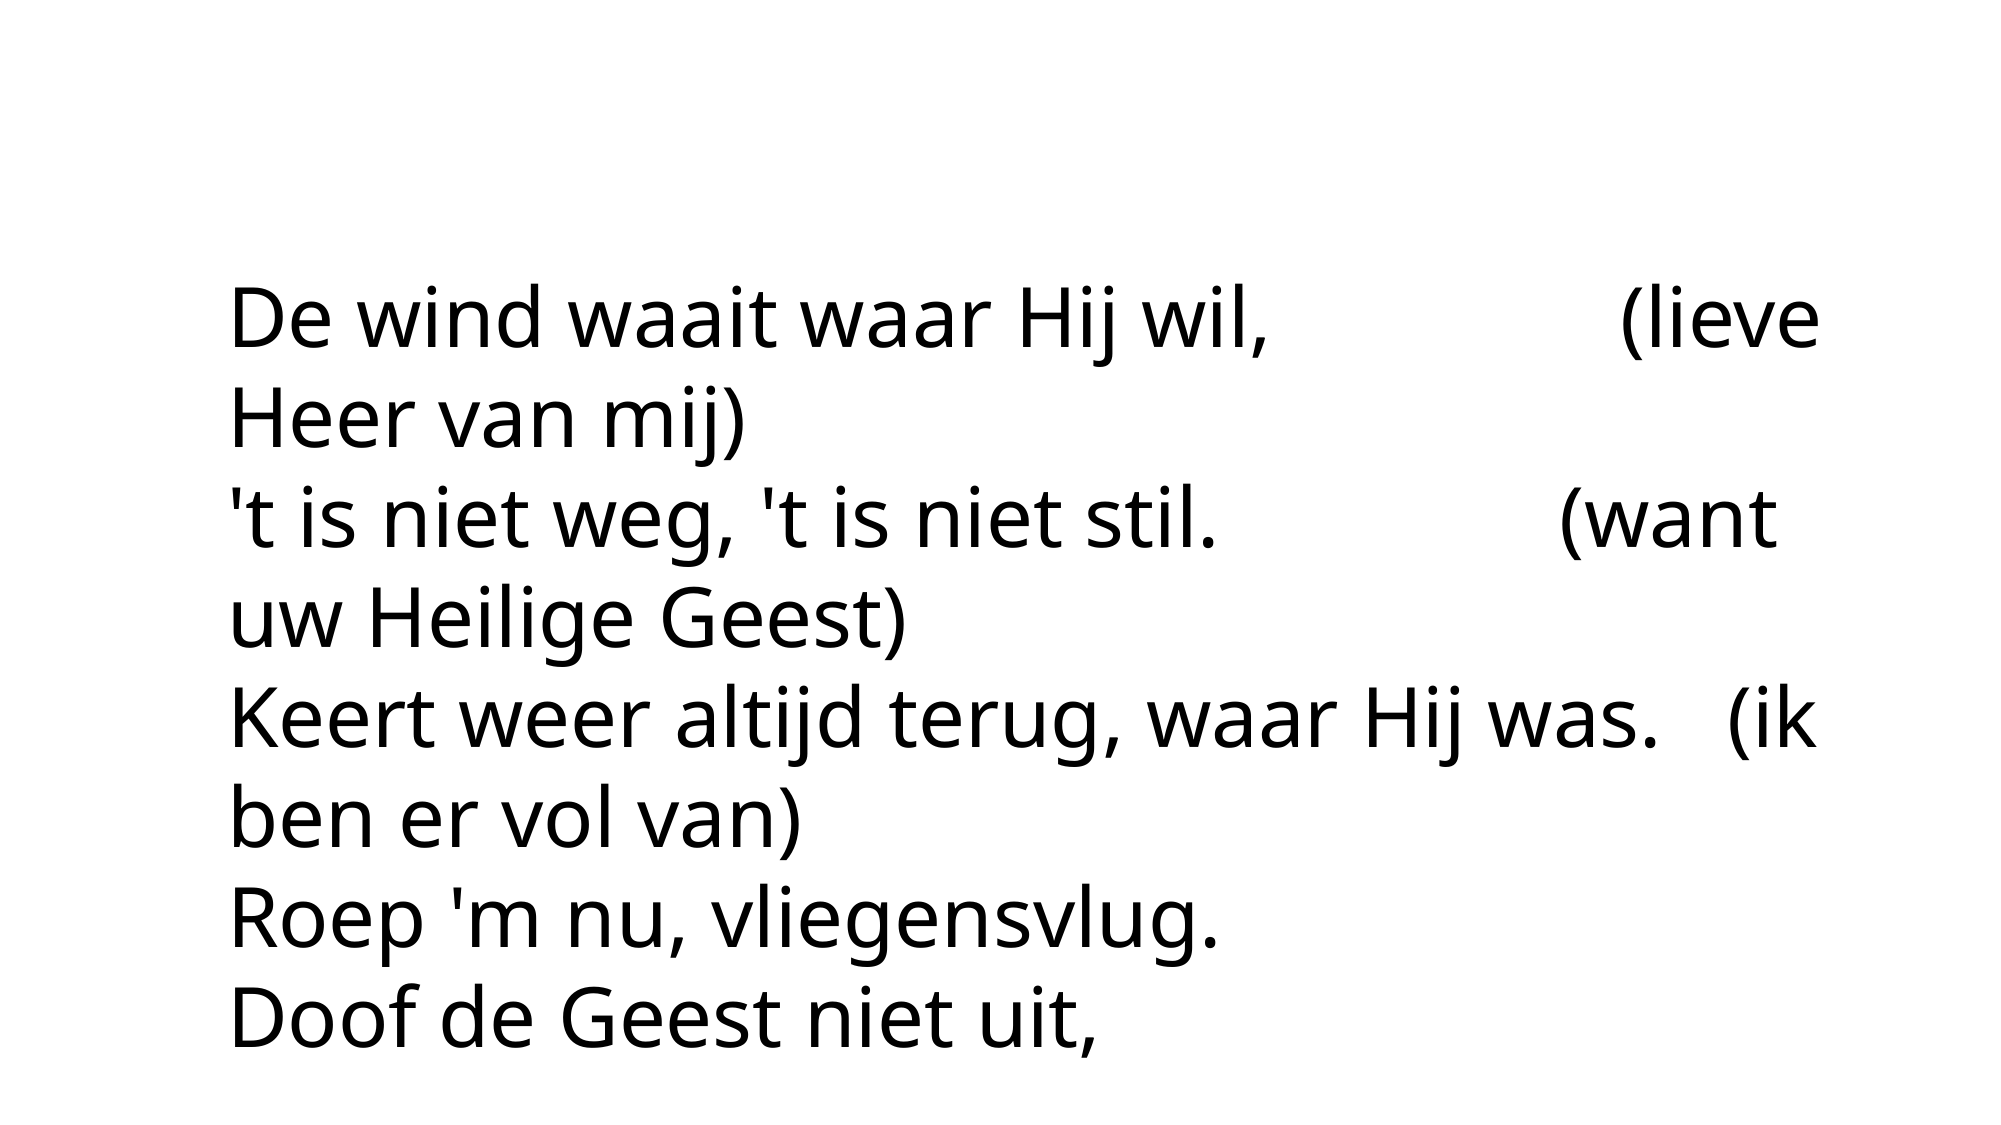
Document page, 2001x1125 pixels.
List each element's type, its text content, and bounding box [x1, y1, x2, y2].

text_box De wind waait waar Hij wil, (lieve Heer van mij) 't is niet weg, 't is niet stil. (want uw Heilige Geest) Keert weer altijd terug, waar Hij was. (ik ben er vol van) Roep 'm nu, vliegensvlug. Doof de Geest niet uit, [212, 256, 1927, 1072]
